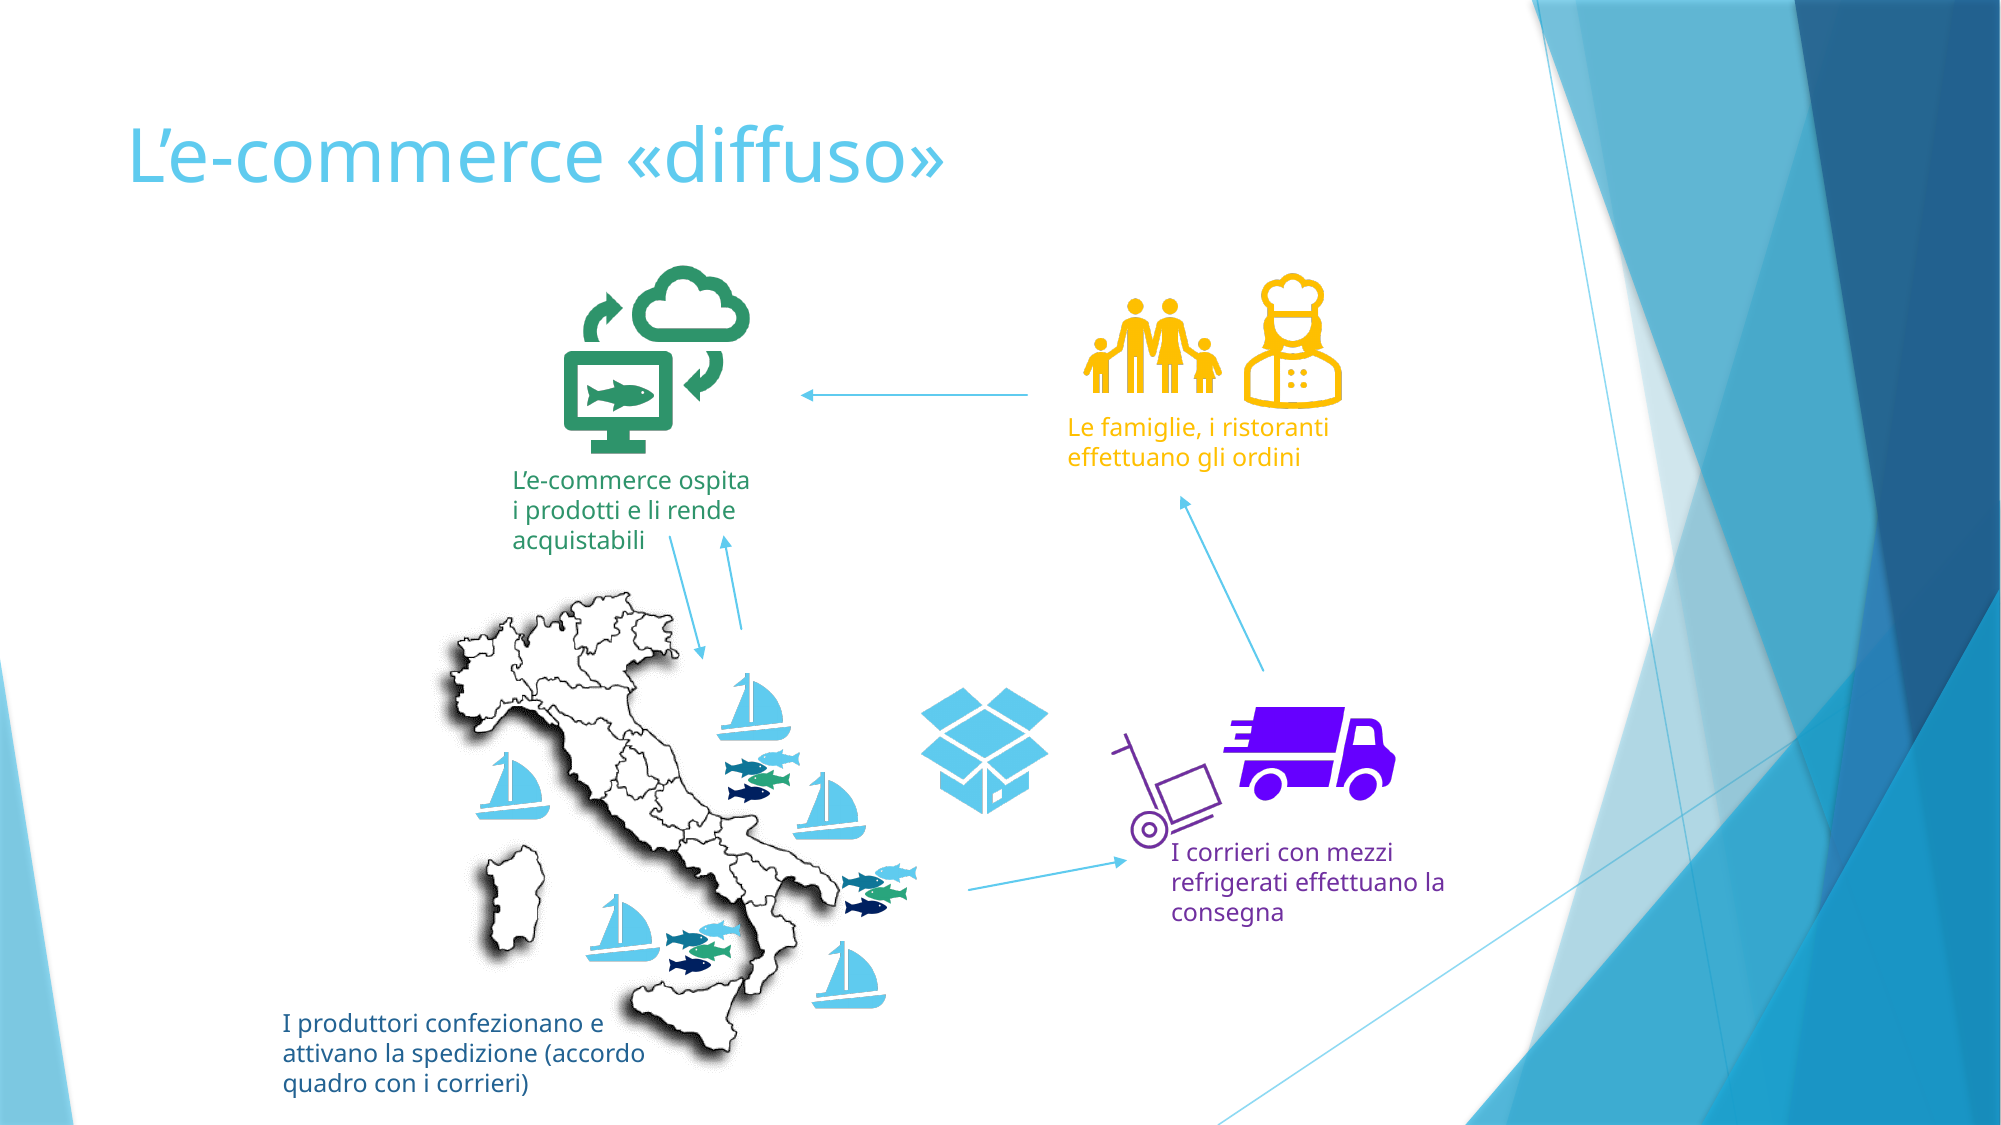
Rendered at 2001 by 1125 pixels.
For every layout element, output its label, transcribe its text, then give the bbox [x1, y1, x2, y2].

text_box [968, 859, 1128, 891]
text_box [669, 535, 704, 660]
text_box Le famiglie, i ristoranti effettuano gli ordini [1052, 403, 1345, 479]
text_box L’e-commerce ospita i prodotti e li rende acquistabili [497, 457, 766, 562]
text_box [1179, 495, 1264, 672]
picture [908, 674, 1060, 826]
text_box I produttori confezionano e attivano la spedizione (accordo quadro con i corrieri) [267, 1000, 661, 1106]
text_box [722, 534, 742, 630]
picture [1085, 660, 1402, 861]
text_box I corrieri con mezzi refrigerati effettuano la consegna [1156, 829, 1461, 934]
picture [1076, 269, 1369, 422]
title L’e-commerce «diffuso» [111, 99, 1522, 317]
picture [425, 581, 919, 1077]
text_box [547, 251, 766, 470]
